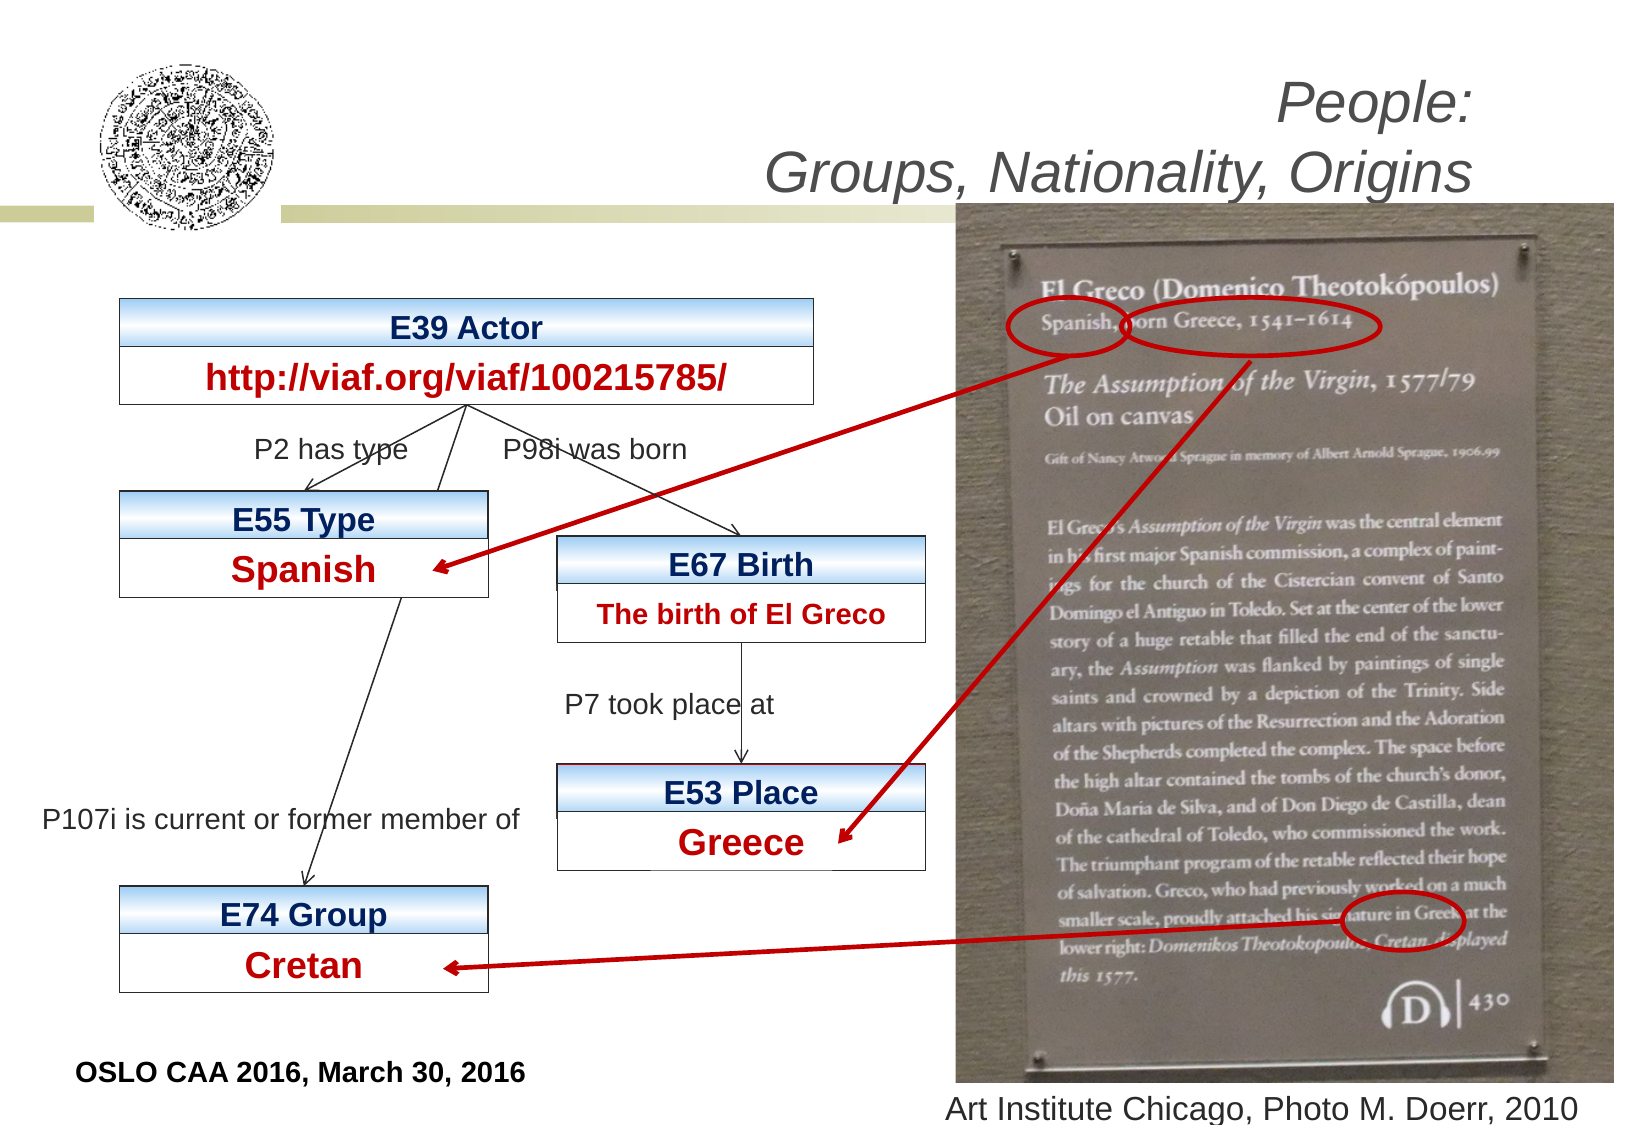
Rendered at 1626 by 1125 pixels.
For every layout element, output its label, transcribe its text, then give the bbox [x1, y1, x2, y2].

text_box P107i is current or former member of [27, 793, 298, 843]
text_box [466, 404, 742, 537]
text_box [303, 404, 427, 492]
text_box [432, 355, 1070, 571]
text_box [119, 298, 814, 406]
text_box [556, 535, 832, 643]
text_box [442, 920, 1343, 969]
text_box People: Groups, Nationality, Origins [316, 18, 1490, 212]
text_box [119, 885, 489, 993]
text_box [556, 763, 926, 871]
text_box P7 took place at [549, 677, 736, 728]
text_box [837, 360, 1252, 844]
text_box P7 took place at [746, 677, 799, 728]
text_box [929, 203, 1618, 1125]
text_box P2 has type [239, 422, 297, 473]
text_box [119, 490, 489, 598]
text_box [303, 606, 467, 884]
text_box P107i is current or former member of [472, 793, 544, 843]
